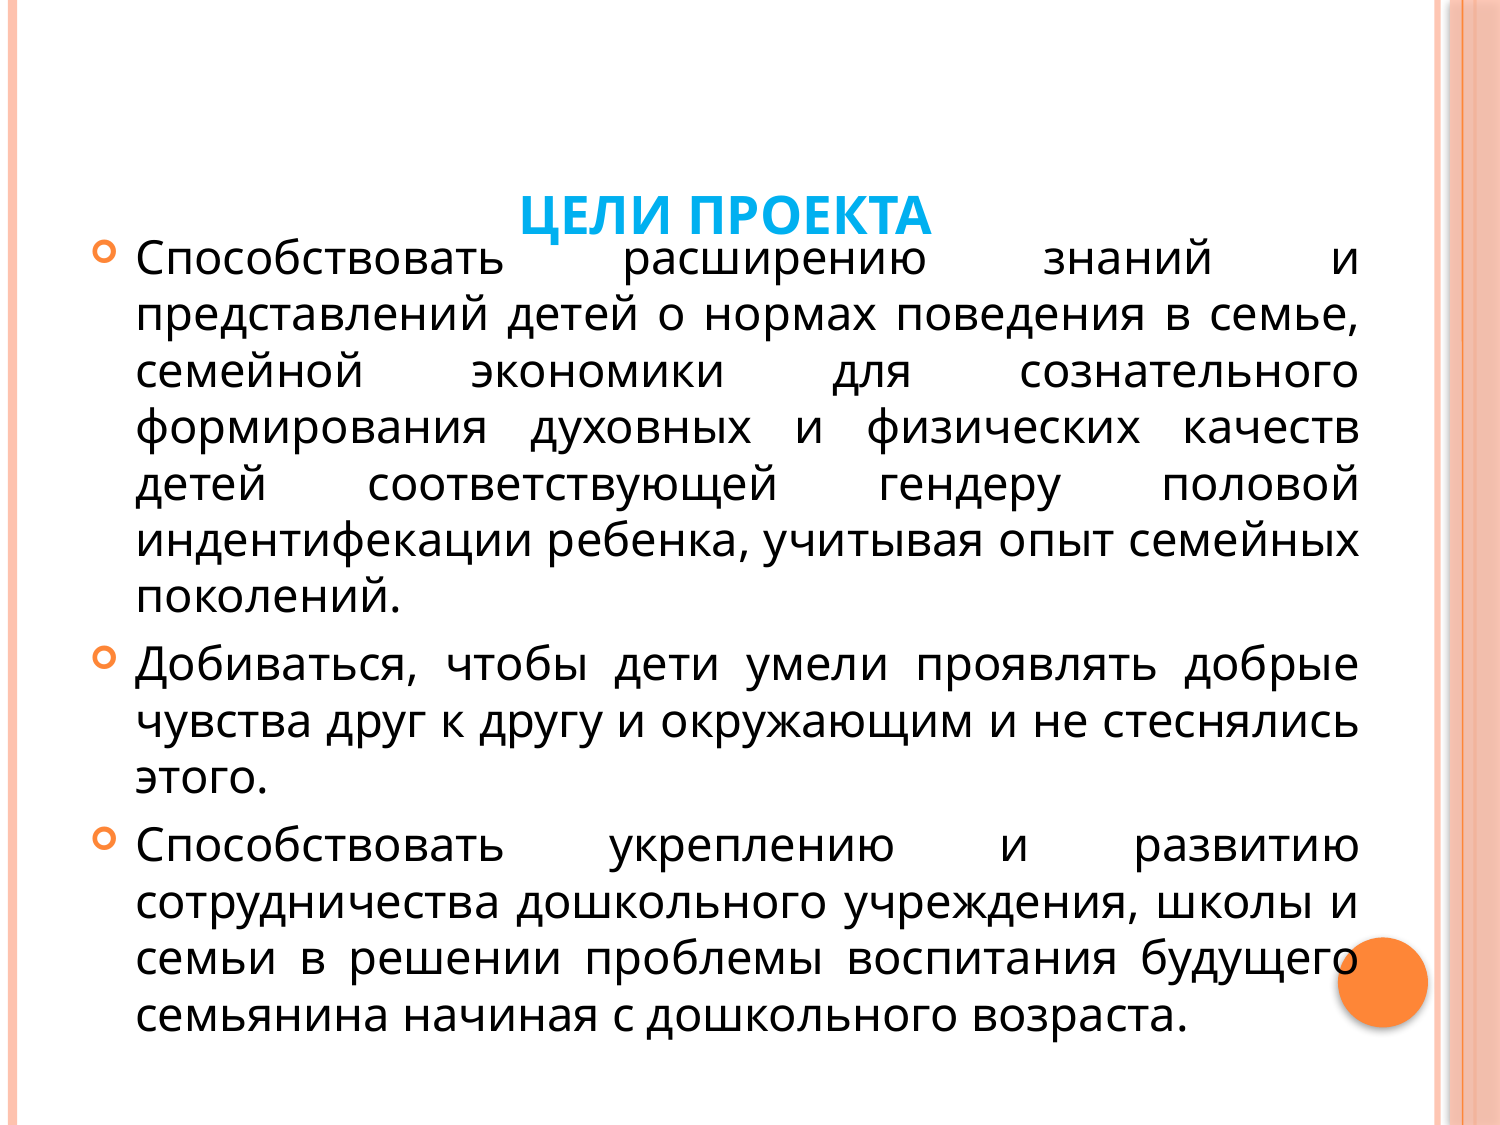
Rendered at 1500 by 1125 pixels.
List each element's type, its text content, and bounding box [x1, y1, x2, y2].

title Цели проекта [75, 45, 1376, 219]
list Способствовать расширению знаний и представлений детей о нормах поведения в семье, семейной экономики для сознательного формирования духовных и физических качеств детей соответствующей гендеру половой индентифекации ребенка, учитывая опыт семейных поколений. Добиваться, чтобы дети умели проявлять добрые чувства друг к другу и окружающим и не стеснялись этого. Способствовать укреплению и развитию сотрудничества дошкольного учреждения, школы и семьи в решении проблемы воспитания будущего семьянина начиная с дошкольного возраста. [75, 219, 1376, 1062]
